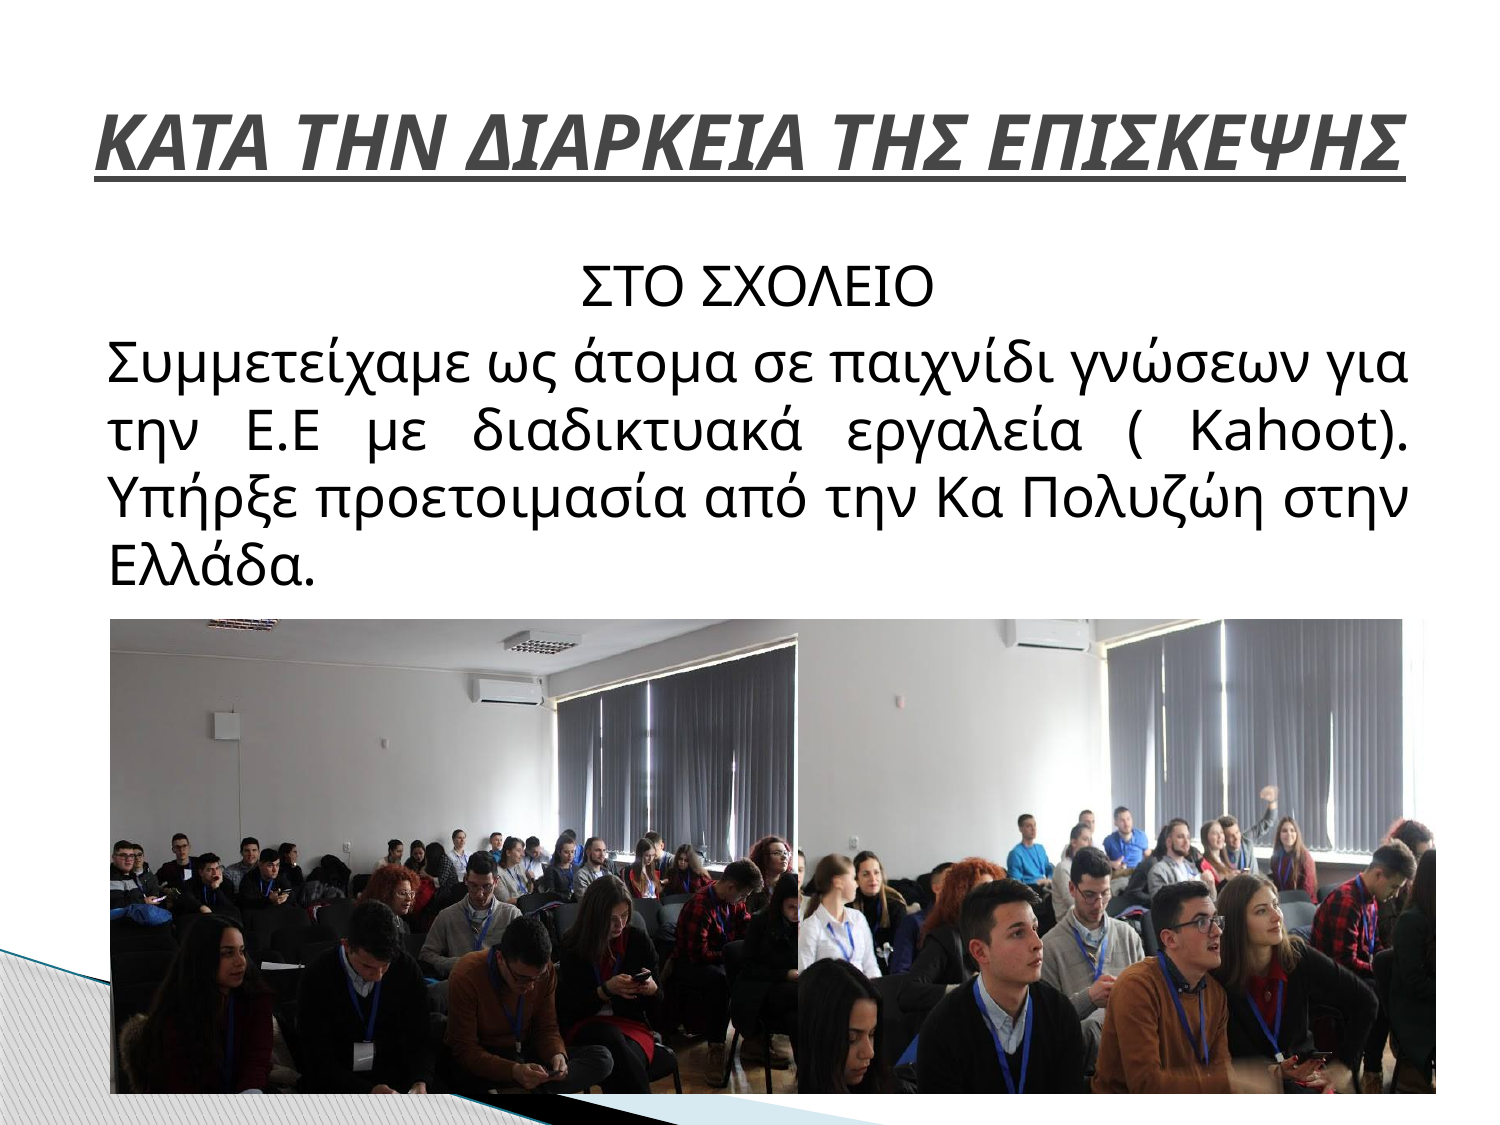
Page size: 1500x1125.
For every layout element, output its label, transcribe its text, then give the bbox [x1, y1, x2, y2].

title ΚΑΤΑ ΤΗΝ ΔΙΑΡΚΕΙΑ ΤΗΣ ΕΠΙΣΚΕΨΗΣ [75, 45, 1425, 233]
list ΣΤΟ ΣΧΟΛΕΙΟ Συμμετείχαμε ως άτομα σε παιχνίδι γνώσεων για την Ε.Ε με διαδικτυακά εργαλεία ( Kahoot). Υπήρξε προετοιμασία από την Κα Πολυζώη στην Ελλάδα. [75, 243, 1425, 986]
picture [110, 619, 1436, 1095]
